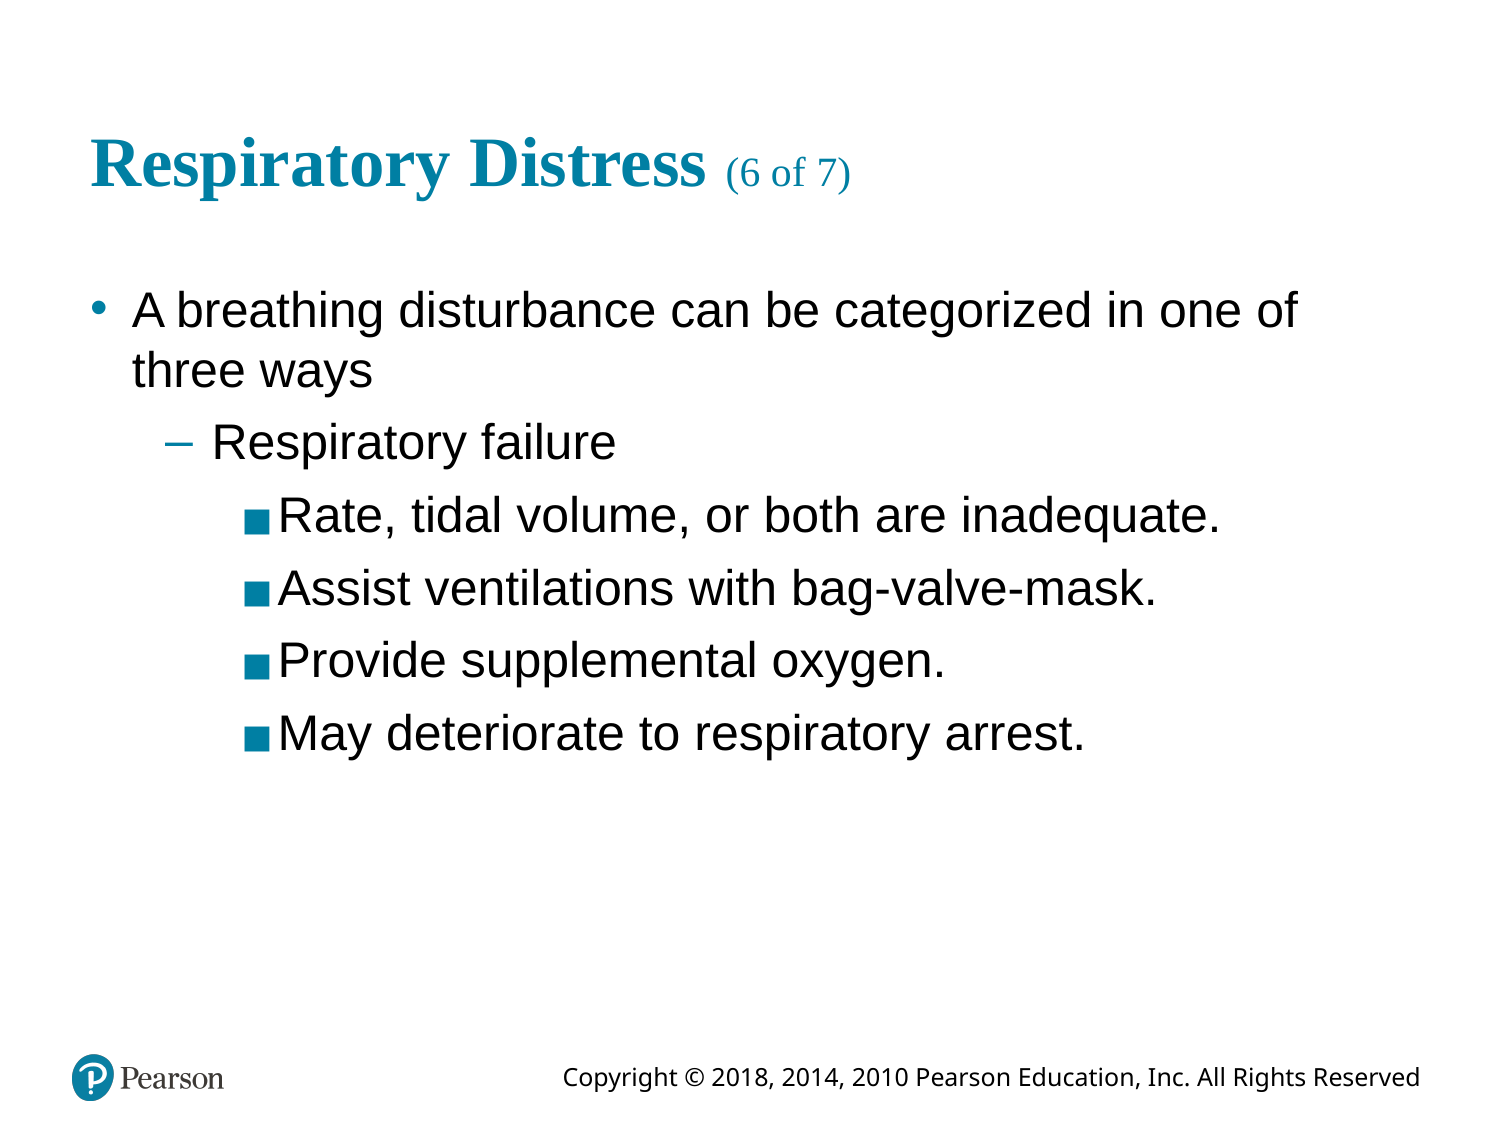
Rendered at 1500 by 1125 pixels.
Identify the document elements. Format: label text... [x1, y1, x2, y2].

picture [72, 1087, 83, 1101]
picture [98, 1054, 224, 1101]
title Respiratory Distress (6 of 7) [75, 35, 1425, 216]
list A breathing disturbance can be categorized in one of three ways Respiratory failure Rate, tidal volume, or both are inadequate. Assist ventilations with bag-valve-mask. Provide supplemental oxygen. May deteriorate to respiratory arrest. [75, 262, 1425, 673]
picture [80, 1063, 106, 1088]
picture [72, 1054, 88, 1070]
